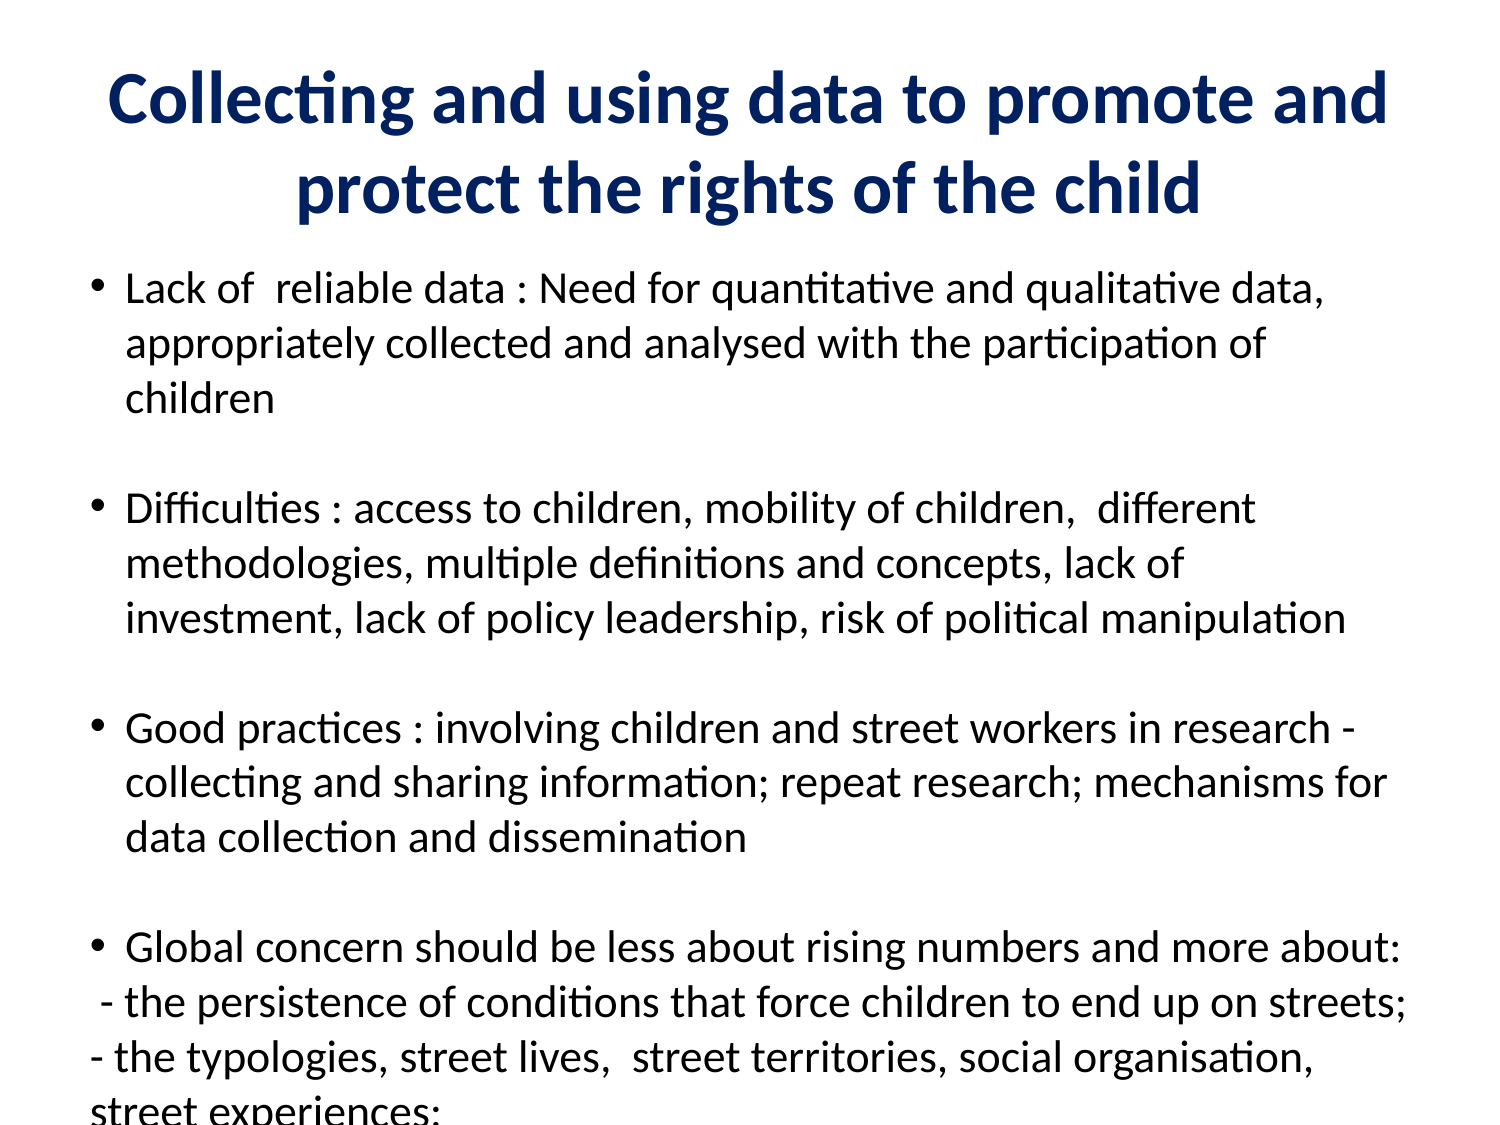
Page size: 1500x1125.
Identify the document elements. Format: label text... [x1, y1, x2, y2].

text_box Collecting and using data to promote and protect the rights of the child [75, 45, 1425, 233]
text_box Lack of reliable data : Need for quantitative and qualitative data, appropriately collected and analysed with the participation of children Difficulties : access to children, mobility of children, different methodologies, multiple definitions and concepts, lack of investment, lack of policy leadership, risk of political manipulation Good practices : involving children and street workers in research - collecting and sharing information; repeat research; mechanisms for data collection and dissemination Global concern should be less about rising numbers and more about: - the persistence of conditions that force children to end up on streets; - the typologies, street lives, street territories, social organisation, street experiences; - the risks of abuse and exploitation they face; the multiple violations of their rights Need for establishing standards for data collection and interpretation Improve Children’s participation in research process and information sharing [75, 249, 1425, 1088]
